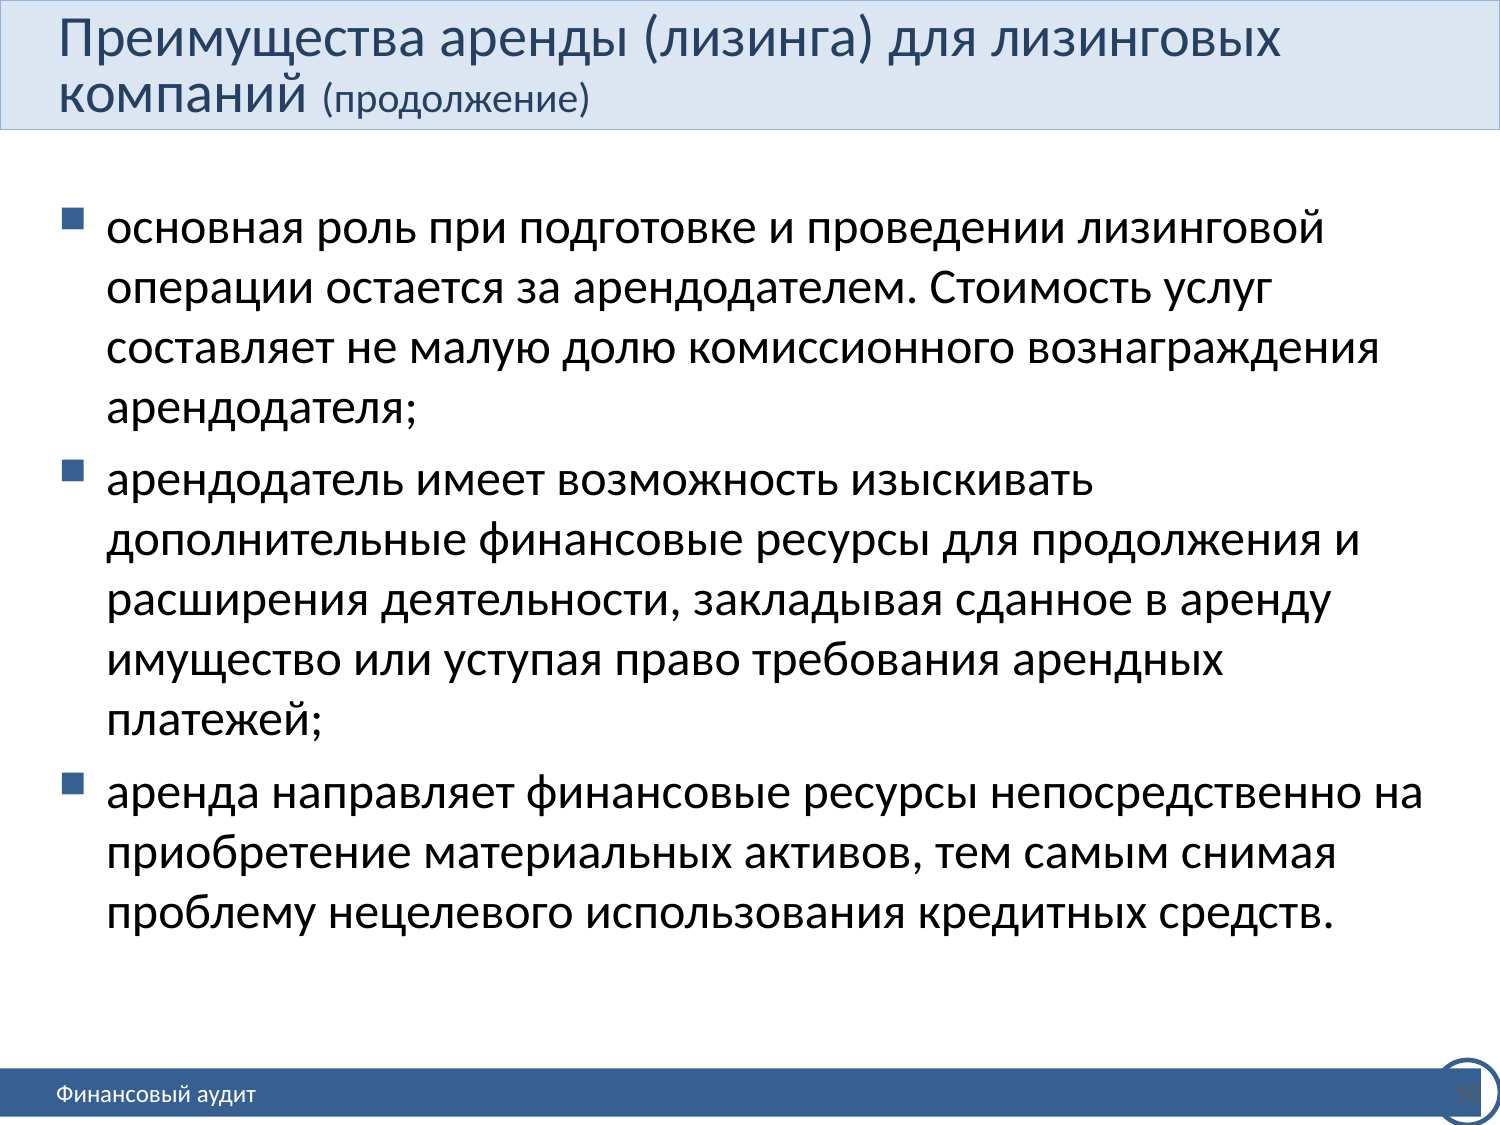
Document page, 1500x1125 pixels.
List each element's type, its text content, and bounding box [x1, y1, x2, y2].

footer Финансовый аудит [0, 1068, 1441, 1117]
list основная роль при подготовке и проведении лизинговой операции остается за арендодателем. Стоимость услуг составляет не малую долю комиссионного вознаграждения арендодателя; арендодатель имеет возможность изыскивать дополнительные финансовые ресурсы для продолжения и расширения деятельности, закладывая сданное в аренду имущество или уступая право требования арендных платежей; аренда направляет финансовые ресурсы непосредственно на приобретение материальных активов, тем самым снимая проблему нецелевого использования кредитных средств. [58, 193, 1444, 386]
title Преимущества аренды (лизинга) для лизинговых компаний (продолжение) [0, 0, 1500, 130]
slide_number 10 [1432, 1057, 1500, 1125]
